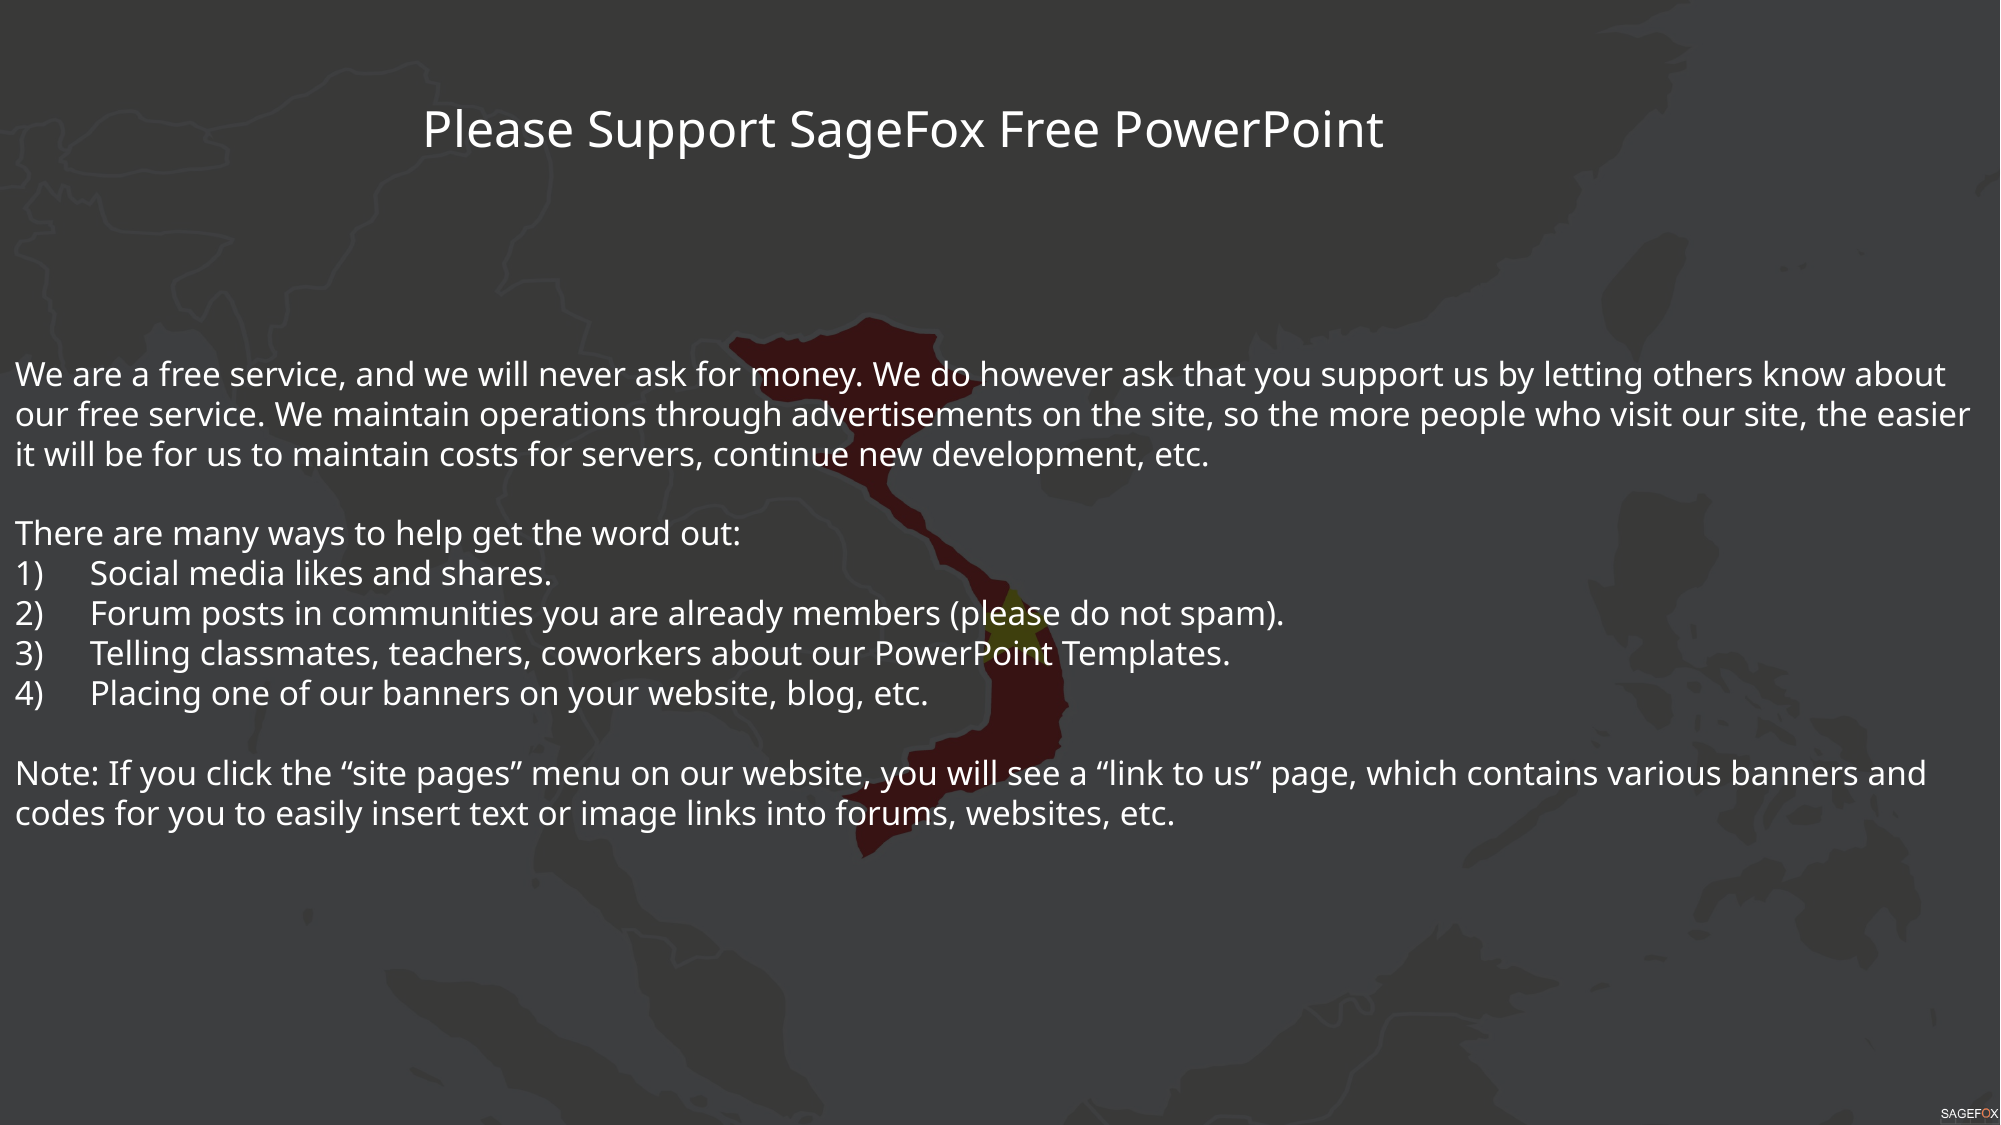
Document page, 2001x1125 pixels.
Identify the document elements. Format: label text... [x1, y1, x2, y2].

text_box We are a free service, and we will never ask for money. We do however ask that you support us by letting others know about our free service. We maintain operations through advertisements on the site, so the more people who visit our site, the easier it will be for us to maintain costs for servers, continue new development, etc. There are many ways to help get the word out: Social media likes and shares. Forum posts in communities you are already members (please do not spam). Telling classmates, teachers, coworkers about our PowerPoint Templates. Placing one of our banners on your website, blog, etc. Note: If you click the “site pages” menu on our website, you will see a “link to us” page, which contains various banners and codes for you to easily insert text or image links into forums, websites, etc. [0, 0, 2000, 1125]
title Please Support SageFox Free PowerPoint [363, 72, 1444, 190]
